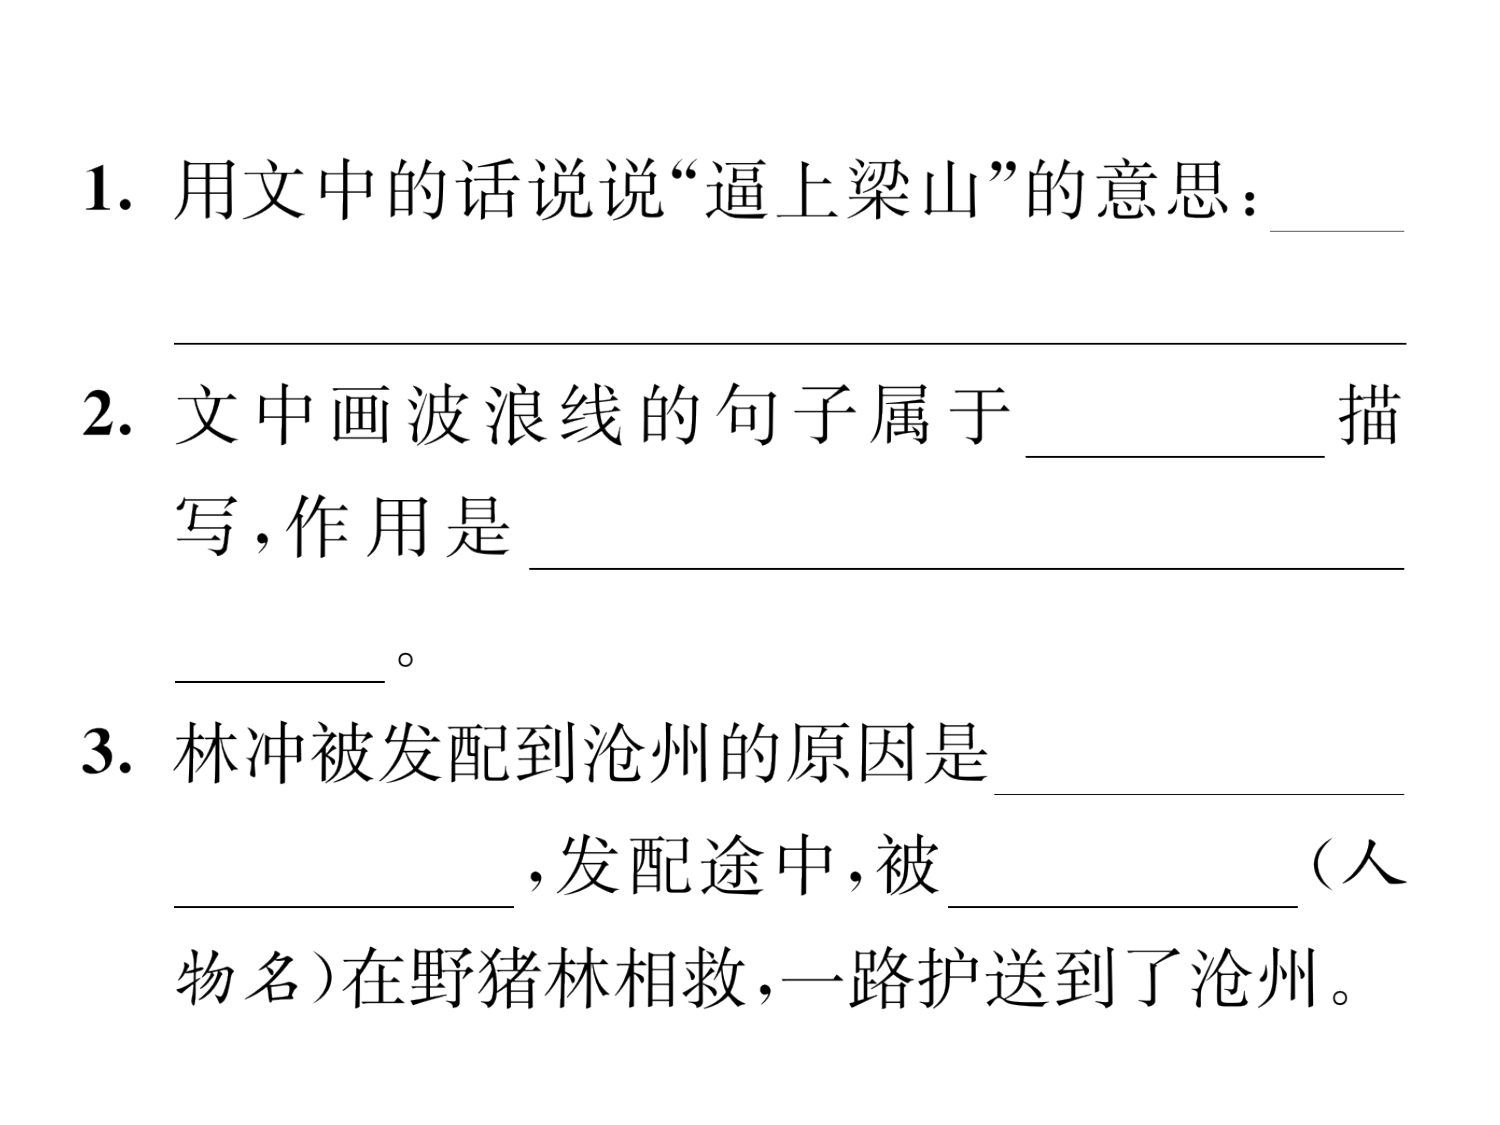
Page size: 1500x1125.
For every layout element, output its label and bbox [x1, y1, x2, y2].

picture [77, 137, 1495, 1031]
